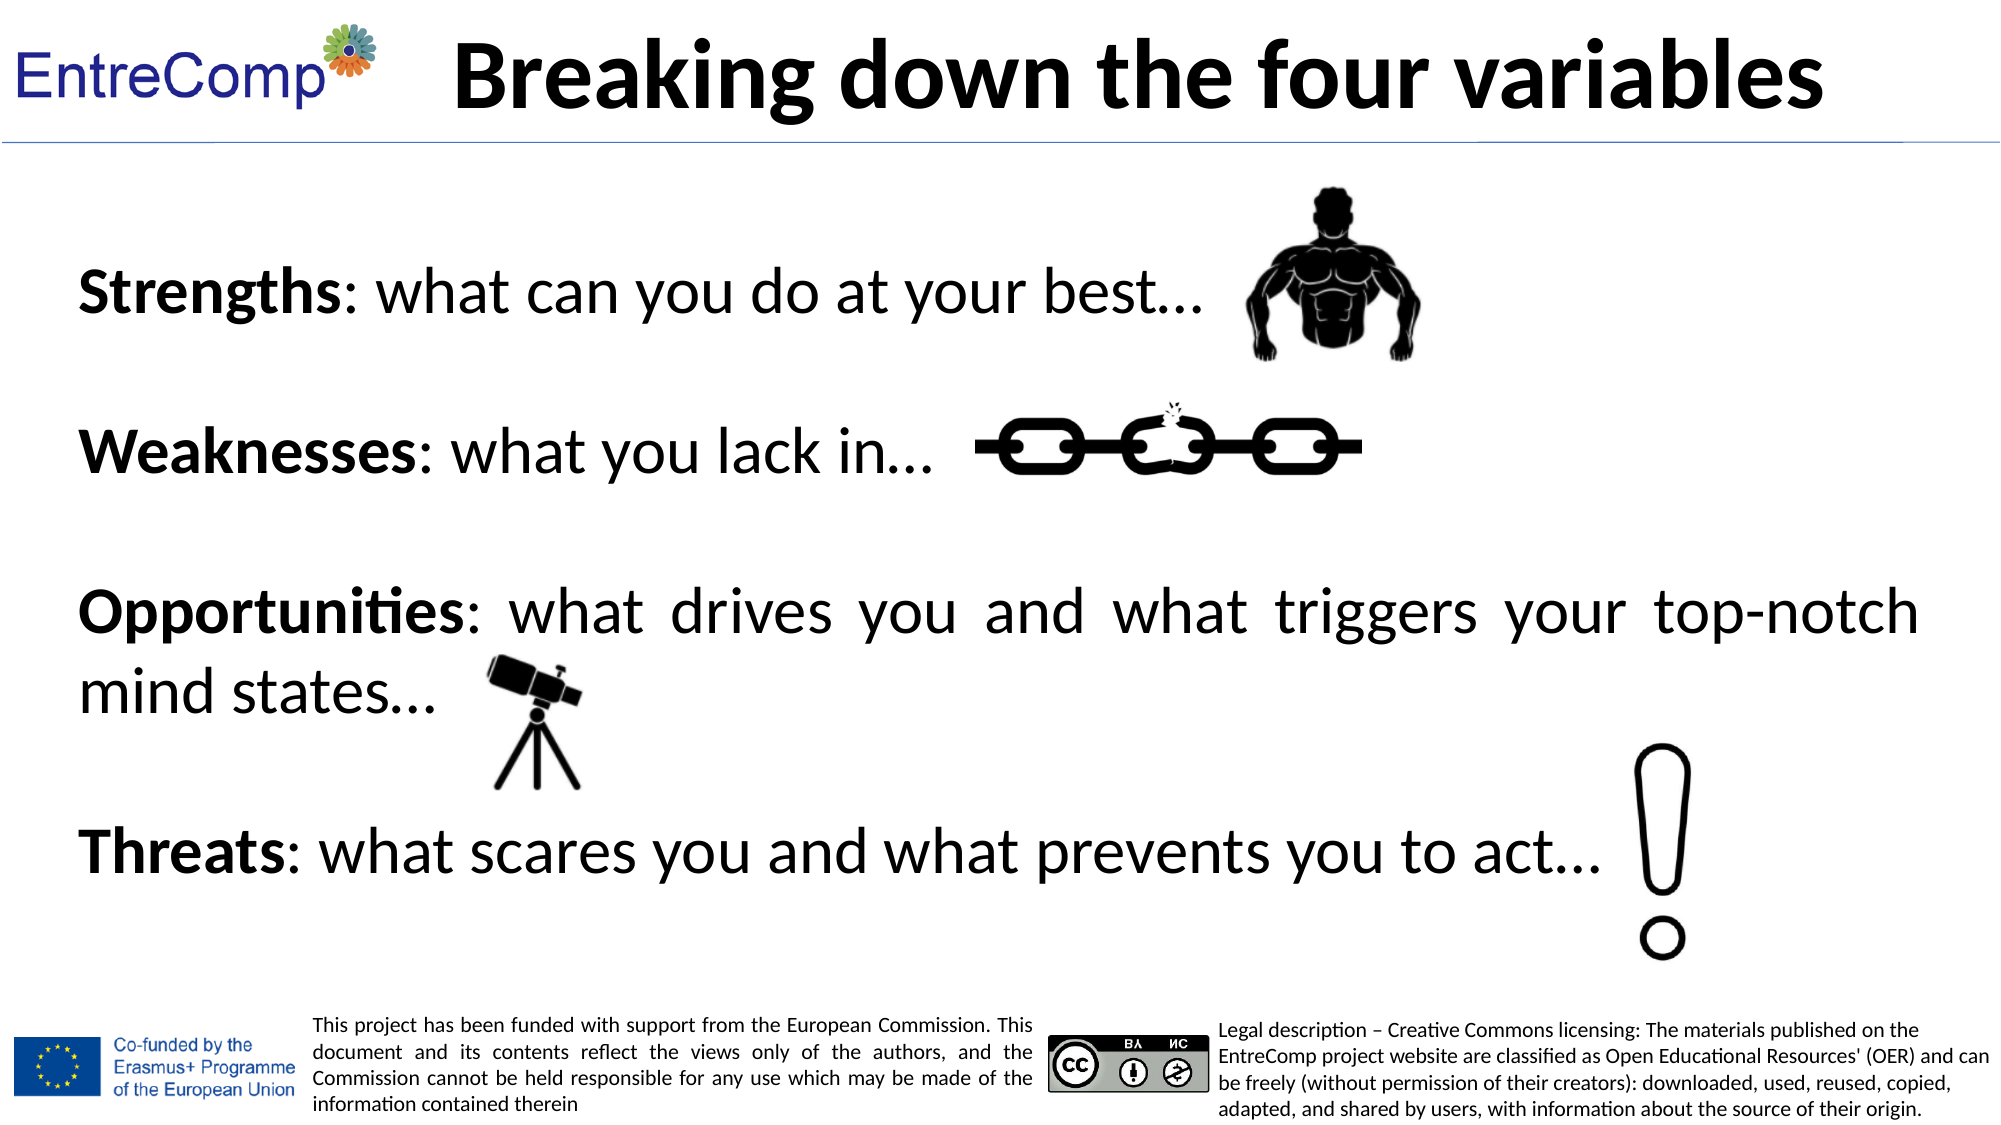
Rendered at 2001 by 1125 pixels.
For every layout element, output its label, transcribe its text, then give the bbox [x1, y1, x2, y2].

text_box Legal description – Creative Commons licensing: The materials published on the EntreComp project website are classified as Open Educational Resources' (OER) and can be freely (without permission of their creators): downloaded, used, reused, copied, adapted, and shared by users, with information about the source of their origin. [1203, 1008, 2000, 1125]
text_box Strengths: what can you do at your best… Weaknesses: what you lack in… Opportunities: what drives you and what triggers your top-notch mind states… Threats: what scares you and what prevents you to act… [63, 239, 1937, 894]
picture [1048, 1035, 1210, 1093]
picture [13, 1033, 302, 1100]
text_box Breaking down the four variables [438, 1, 1966, 137]
picture [468, 637, 600, 808]
text_box This project has been funded with support from the European Commission. This document and its contents reflect the views only of the authors, and the Commission cannot be held responsible for any use which may be made of the information contained therein​ [297, 1003, 1049, 1124]
picture [974, 390, 1362, 506]
picture [1624, 735, 1700, 973]
picture [1232, 167, 1435, 386]
picture [11, 18, 381, 122]
